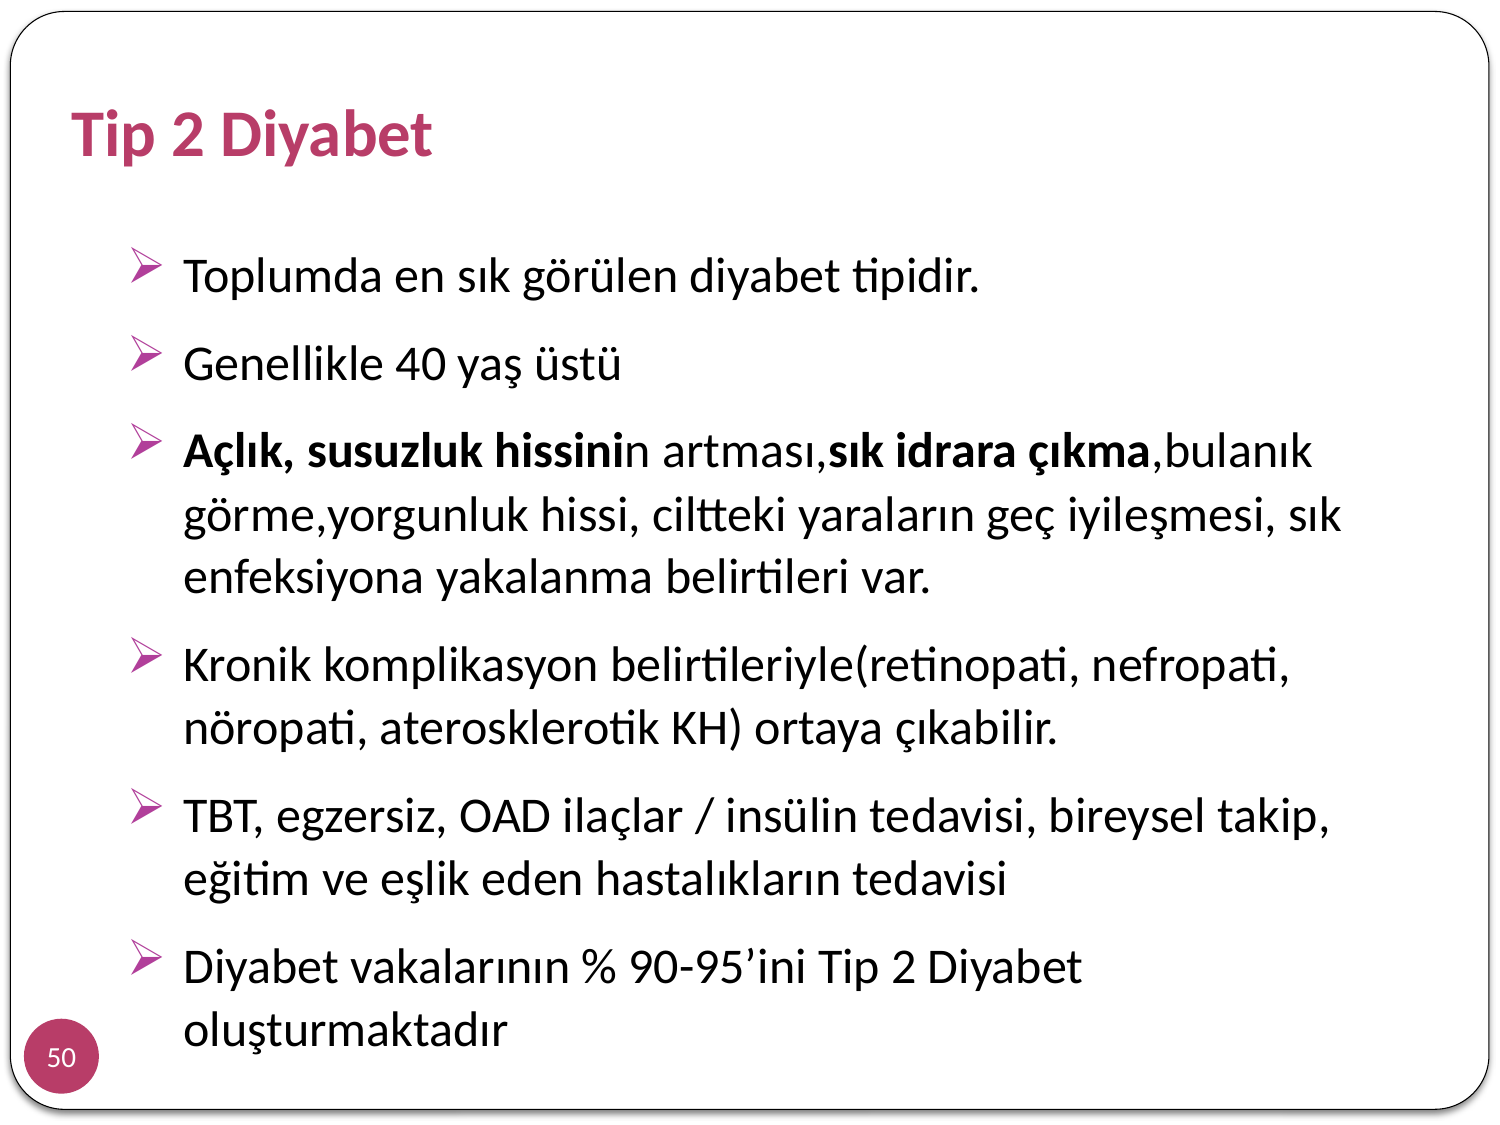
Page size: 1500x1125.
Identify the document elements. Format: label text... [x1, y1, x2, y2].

slide_number 50 [23, 1018, 99, 1094]
text_box Tip 2 Diyabet [56, 54, 1500, 185]
text_box Toplumda en sık görülen diyabet tipidir. Genellikle 40 yaş ⁭üstü Açlık, susuzluk hissinin artması,sık idrara çıkma,bulanık görme,yorgunluk hissi, ciltteki yaraların geç iyileşmesi, sık enfeksiyona yakalanma belirtileri var. Kronik komplikasyon belirtileriyle(retinopati, nefropati, nöropati, aterosklerotik KH) ortaya çıkabilir. TBT, egzersiz, OAD ilaçlar / insülin tedavisi, bireysel takip, eğitim ve eşlik eden hastalıkların tedavisi Diyabet vakalarının % 90-95’ini Tip 2 Diyabet oluşturmaktadır [112, 231, 1412, 1064]
